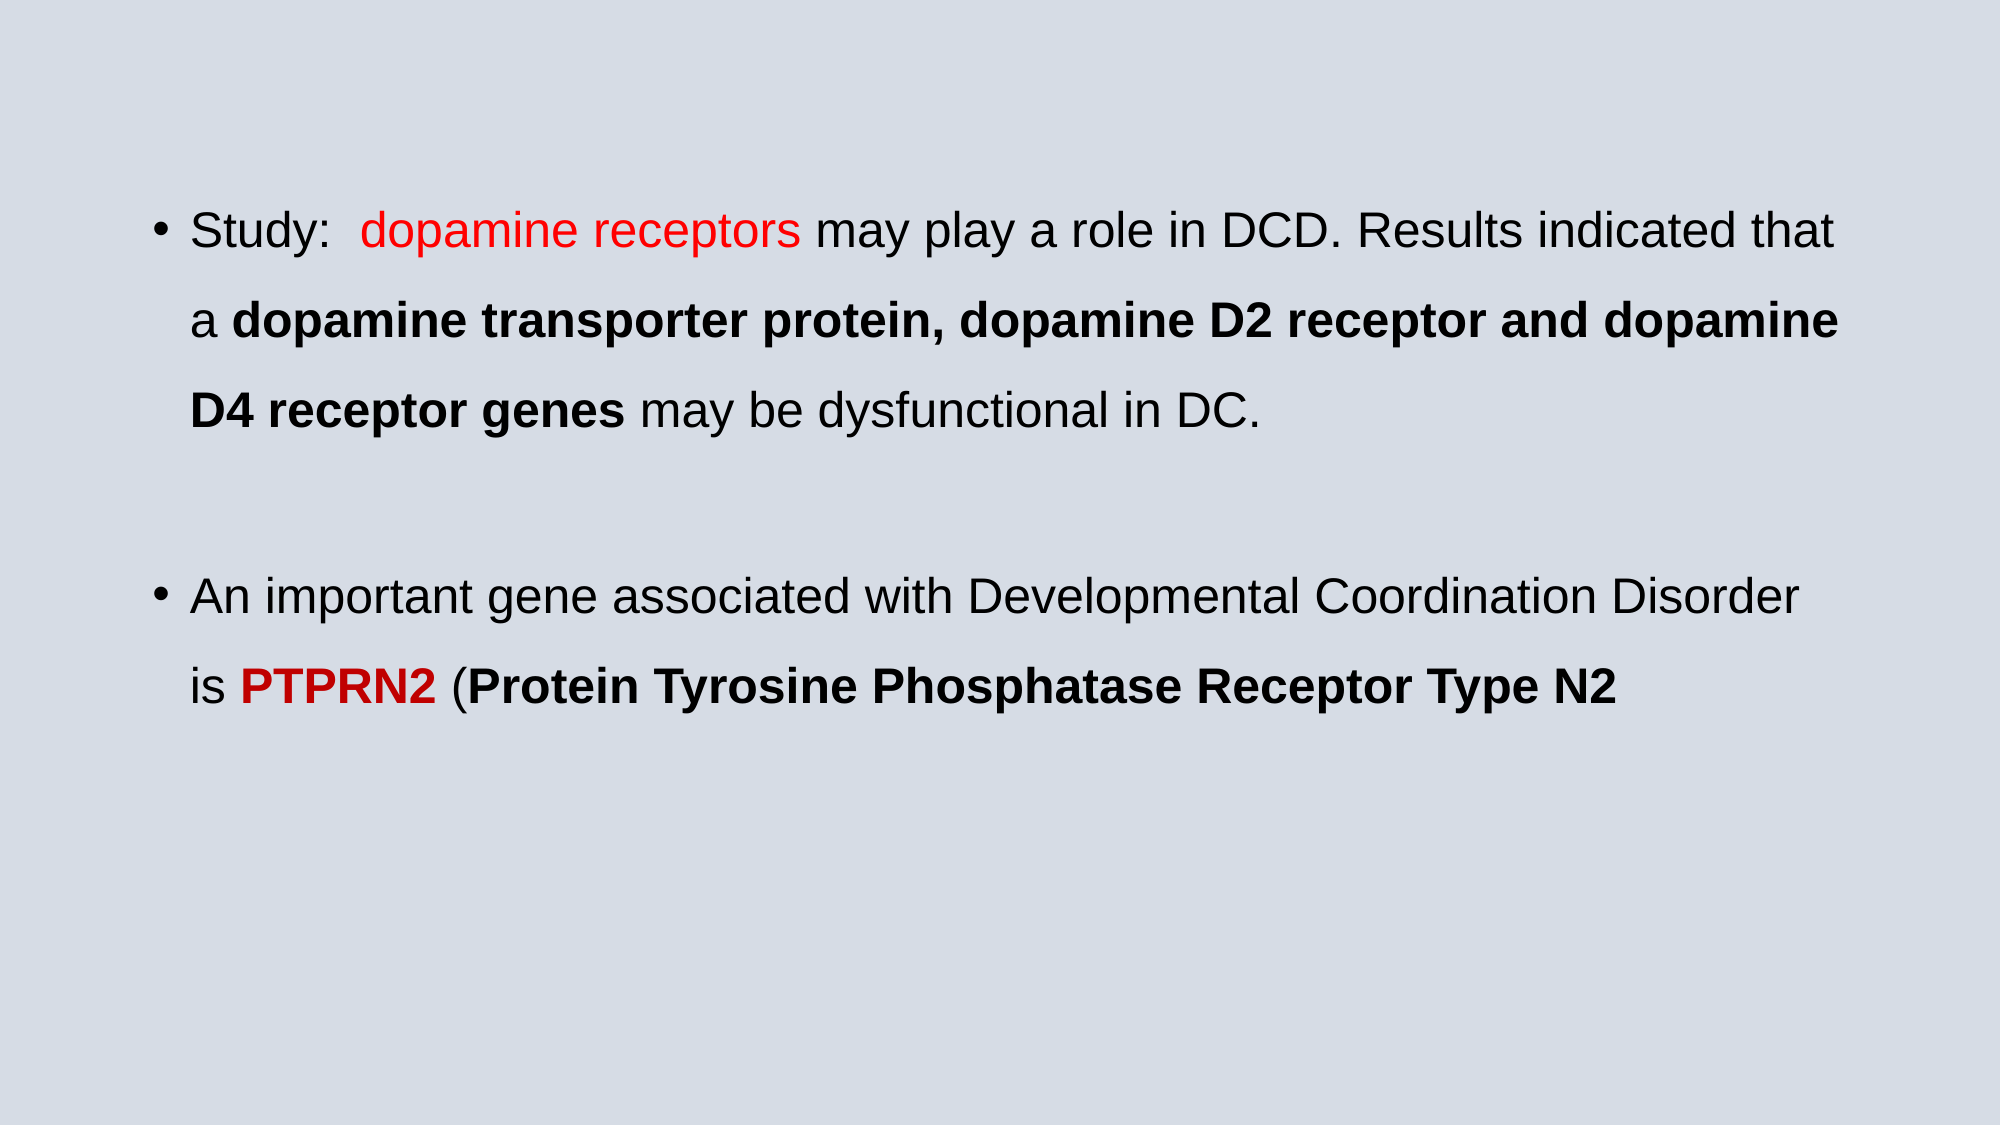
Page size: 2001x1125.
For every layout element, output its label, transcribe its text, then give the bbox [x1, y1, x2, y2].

list Study: dopamine receptors may play a role in DCD. Results indicated that a dopamine transporter protein, dopamine D2 receptor and dopamine D4 receptor genes may be dysfunctional in DC. An important gene associated with Developmental Coordination Disorder is PTPRN2 (Protein Tyrosine Phosphatase Receptor Type N2 [137, 160, 1863, 1014]
